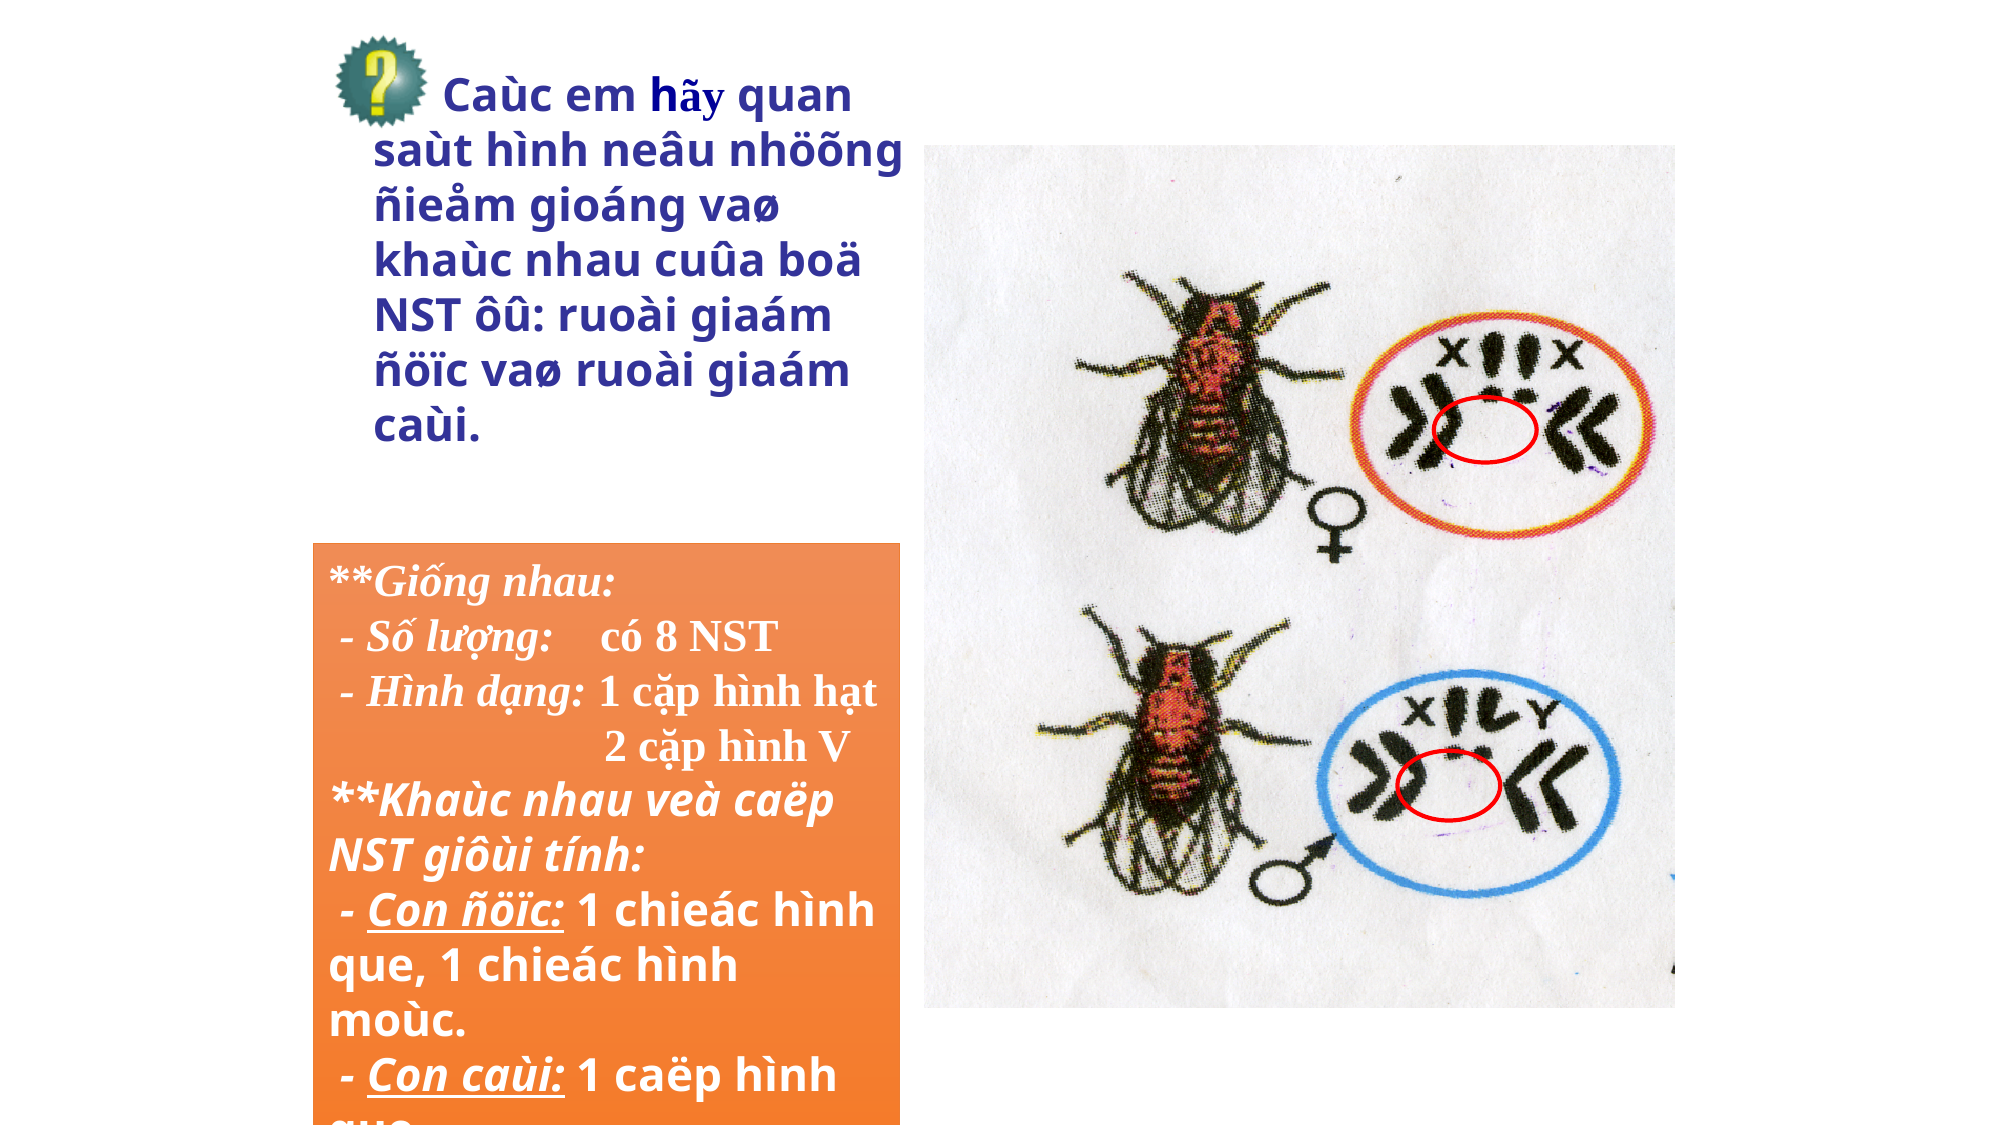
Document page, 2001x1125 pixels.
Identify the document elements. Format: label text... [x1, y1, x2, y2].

text_box Caùc em hãy quan saùt hình neâu nhöõng ñieåm gioáng vaø khaùc nhau cuûa boä NST ôû: ruoài giaám ñöïc vaø ruoài giaám caùi. [358, 58, 943, 458]
picture [924, 145, 1675, 1008]
picture [329, 30, 432, 136]
text_box **Giống nhau: - Số lượng: có 8 NST - Hình dạng: 1 cặp hình hạt 2 cặp hình V **Khaùc nhau veà caëp NST giôùi tính: - Con ñöïc: 1 chieác hình que, 1 chieác hình moùc. - Con caùi: 1 caëp hình que. [313, 543, 900, 1125]
